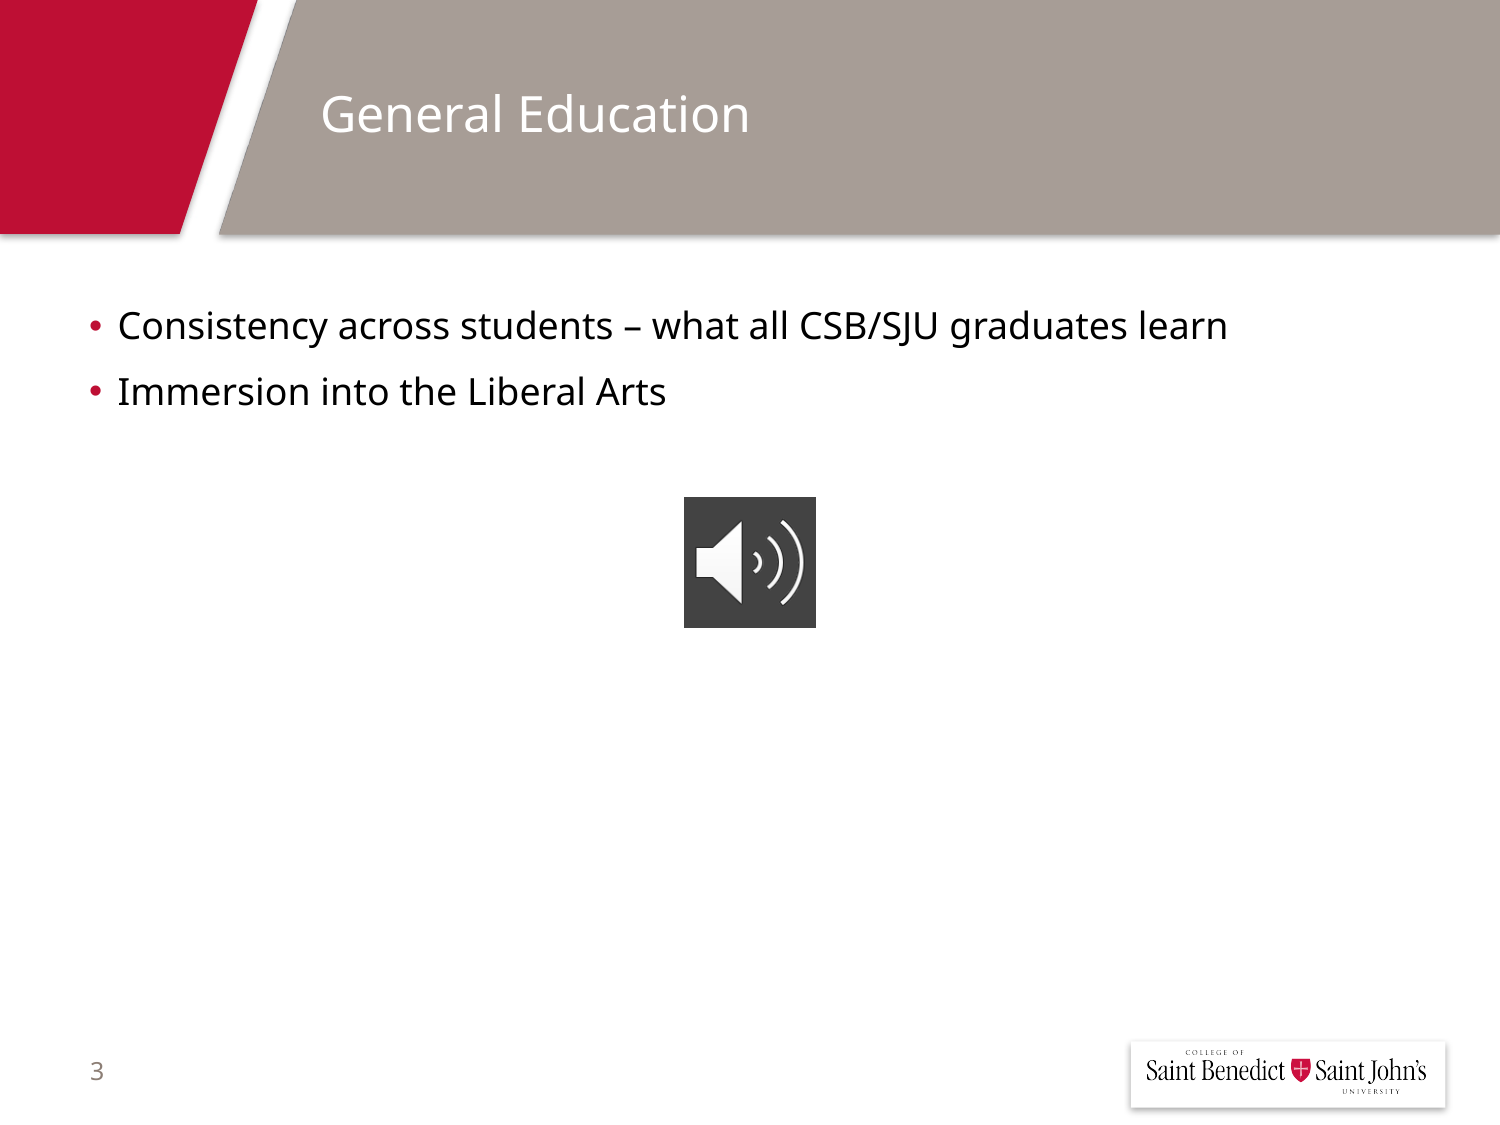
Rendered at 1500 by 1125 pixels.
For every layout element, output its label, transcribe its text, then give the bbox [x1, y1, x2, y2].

title General Education [305, 0, 1425, 233]
list Consistency across students – what all CSB/SJU graduates learn Immersion into the Liberal Arts [74, 299, 1425, 1007]
picture [0, 0, 1500, 1125]
slide_number 3 [75, 1048, 425, 1109]
